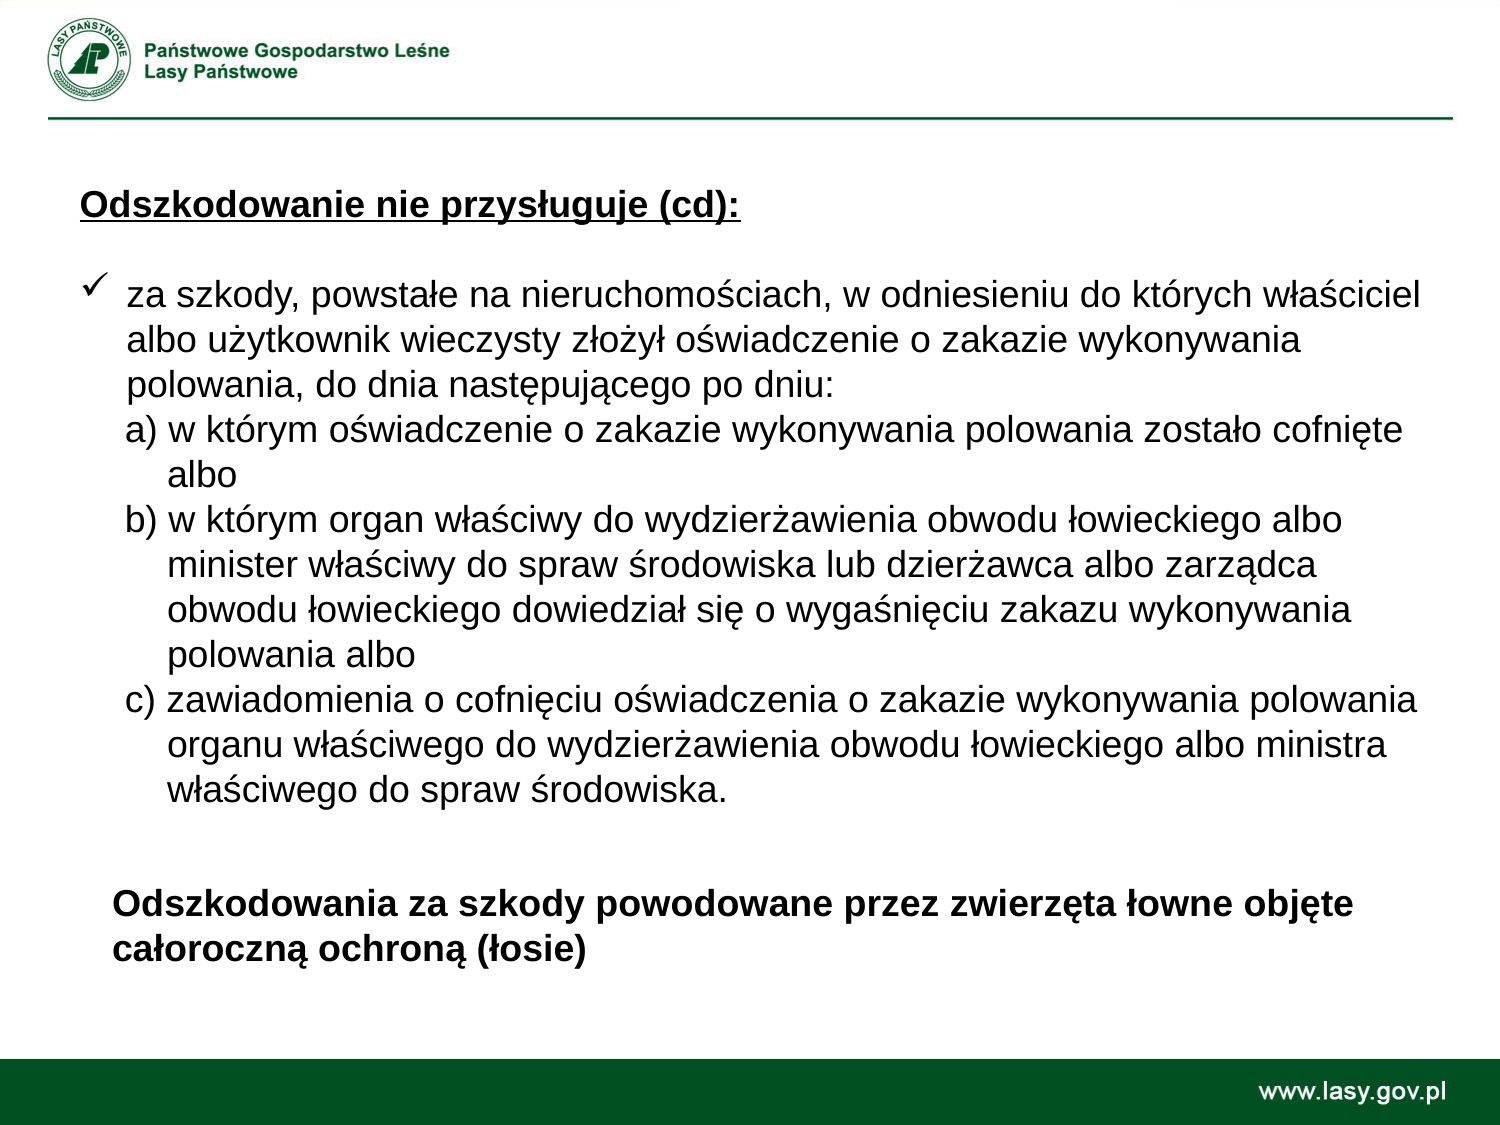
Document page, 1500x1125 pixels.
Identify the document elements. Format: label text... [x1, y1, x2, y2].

text_box Odszkodowanie nie przysługuje (cd): za szkody, powstałe na nieruchomościach, w odniesieniu do których właściciel albo użytkownik wieczysty złożył oświadczenie o zakazie wykonywania polowania, do dnia następującego po dniu: a) w którym oświadczenie o zakazie wykonywania polowania zostało cofnięte albo b) w którym organ właściwy do wydzierżawienia obwodu łowieckiego albo minister właściwy do spraw środowiska lub dzierżawca albo zarządca obwodu łowieckiego dowiedział się o wygaśnięciu zakazu wykonywania polowania albo c) zawiadomienia o cofnięciu oświadczenia o zakazie wykonywania polowania organu właściwego do wydzierżawienia obwodu łowieckiego albo ministra właściwego do spraw środowiska. [64, 172, 1459, 863]
text_box Odszkodowania za szkody powodowane przez zwierzęta łowne objęte całoroczną ochroną (łosie) [97, 871, 1409, 977]
picture [0, 0, 1500, 1125]
